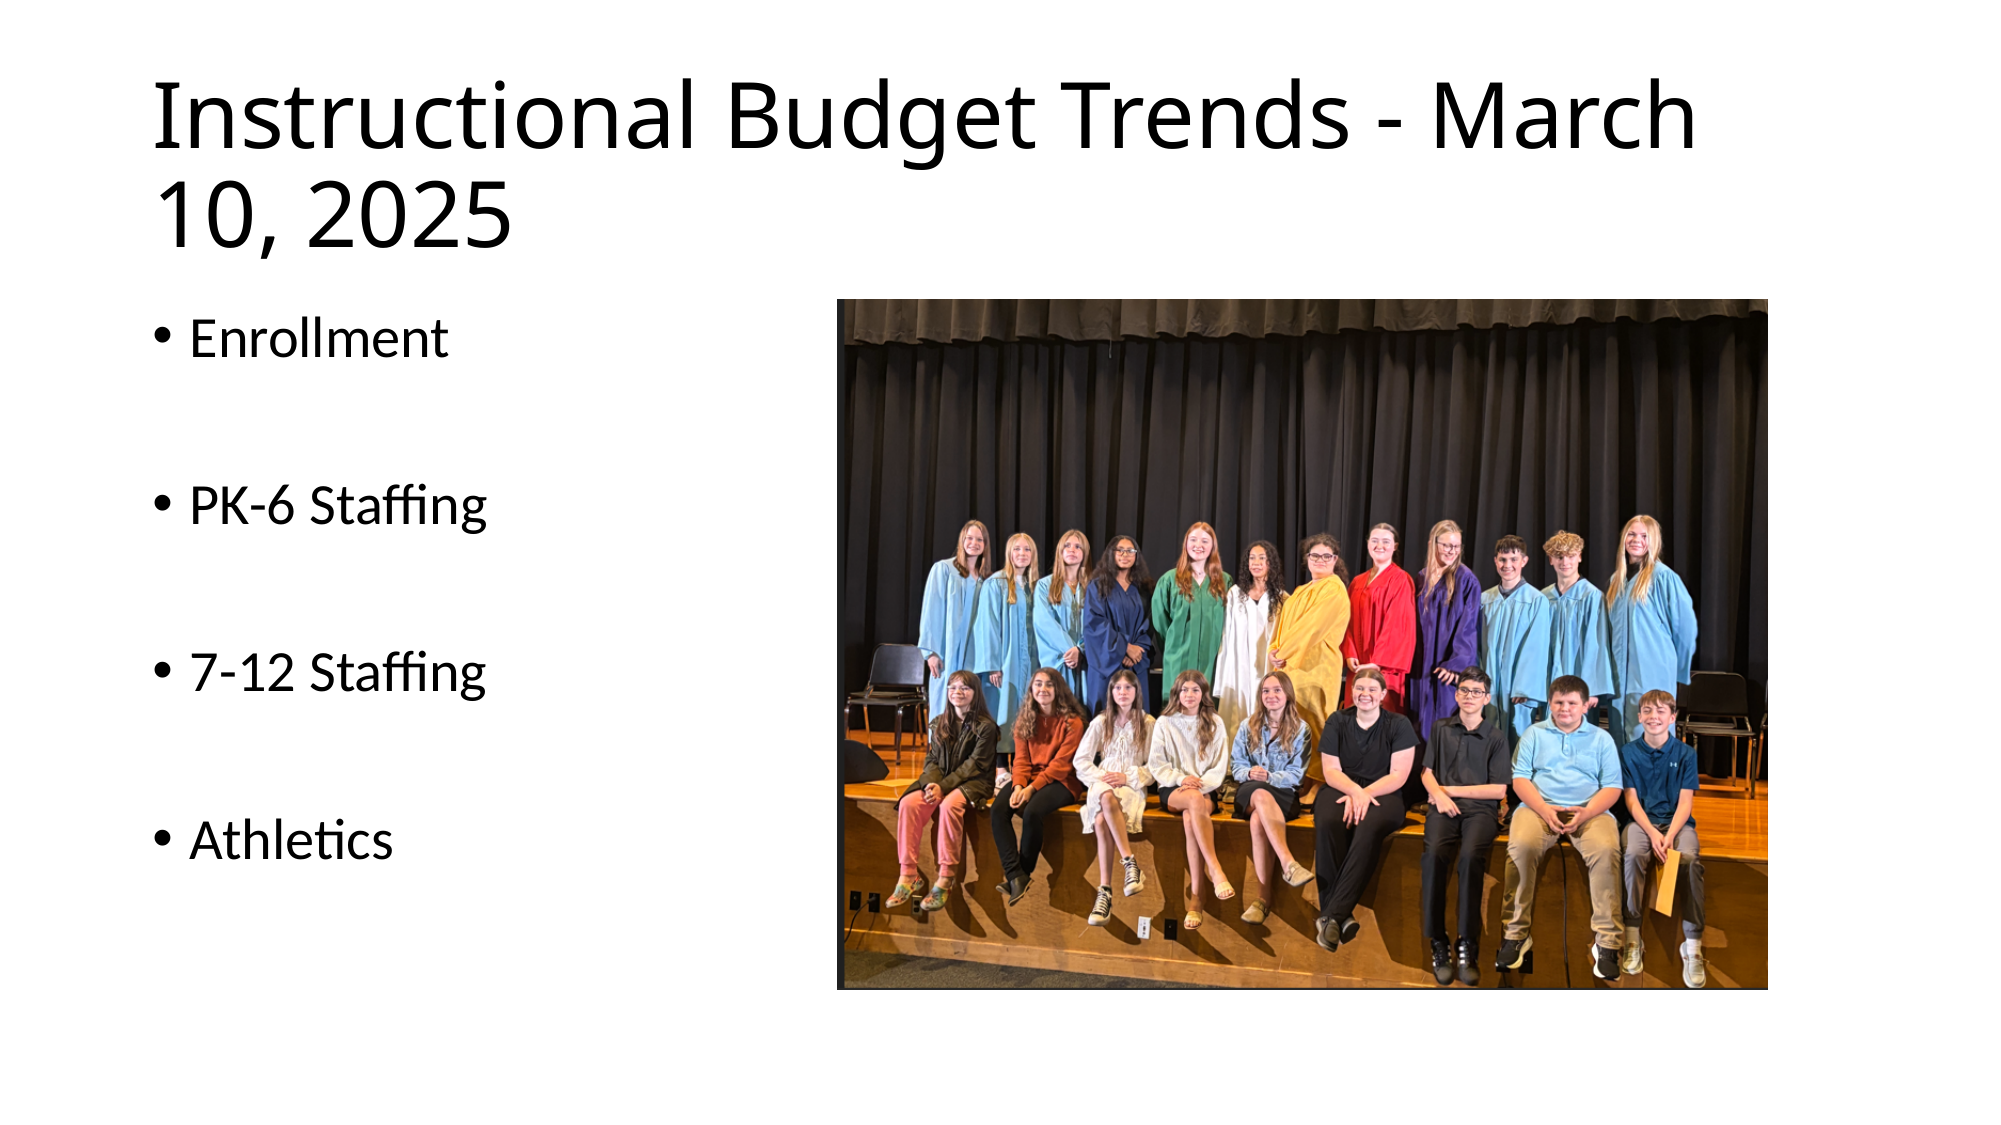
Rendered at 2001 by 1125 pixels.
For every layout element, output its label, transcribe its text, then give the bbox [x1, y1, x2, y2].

picture [837, 299, 1768, 990]
list Enrollment PK-6 Staffing 7-12 Staffing Athletics [137, 299, 1863, 1014]
title Instructional Budget Trends - March 10, 2025 [137, 59, 1863, 278]
